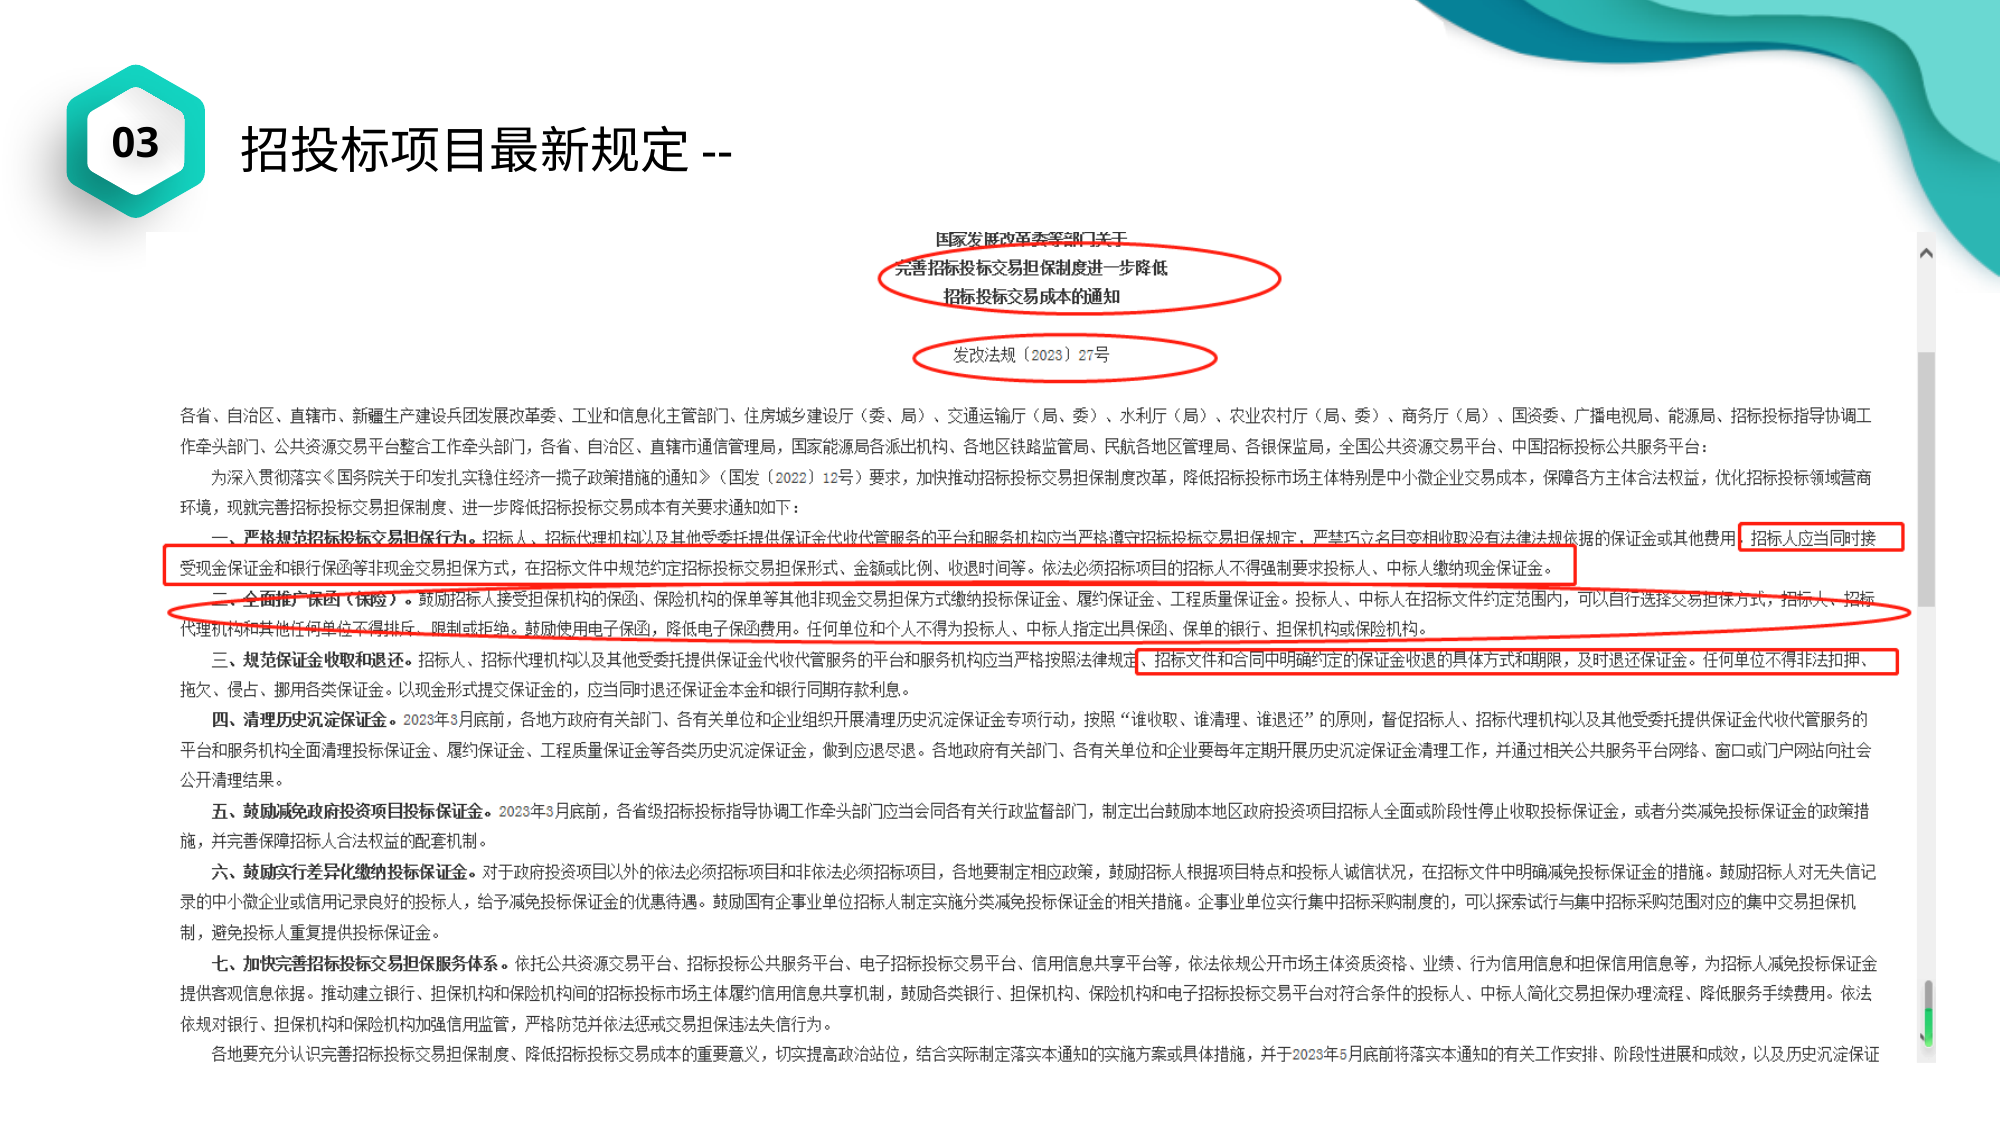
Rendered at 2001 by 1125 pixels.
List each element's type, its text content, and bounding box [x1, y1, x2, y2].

picture [146, 0, 2000, 1063]
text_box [66, 64, 205, 218]
text_box 招投标项目最新规定-- [225, 110, 1855, 186]
